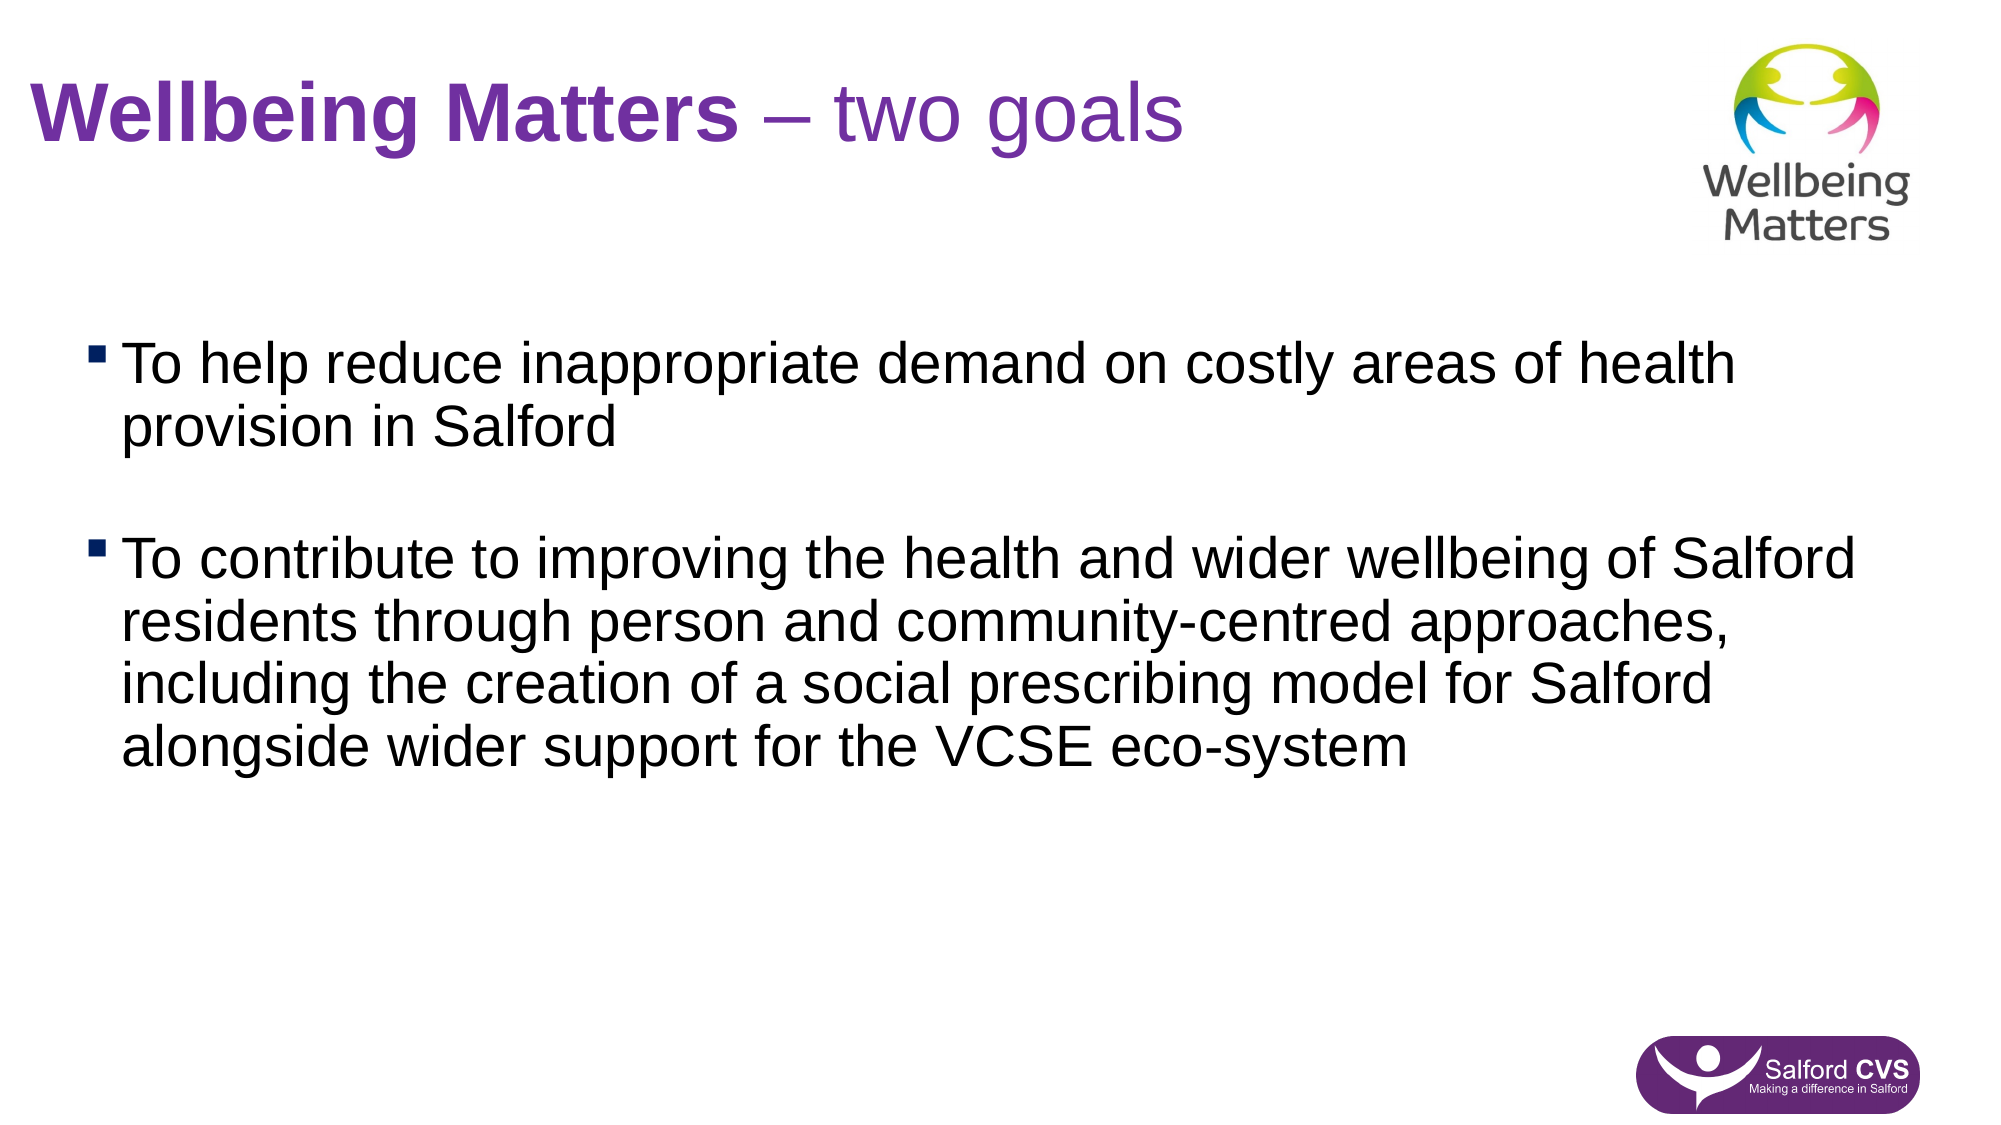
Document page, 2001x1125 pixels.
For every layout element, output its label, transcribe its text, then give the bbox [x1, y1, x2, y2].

list To help reduce inappropriate demand on costly areas of health provision in Salford To contribute to improving the health and wider wellbeing of Salford residents through person and community-centred approaches, including the creation of a social prescribing model for Salford alongside wider support for the VCSE eco-system [68, 275, 1920, 972]
picture [1692, 38, 1920, 255]
picture [1636, 1036, 1920, 1114]
title Wellbeing Matters – two goals [15, 6, 1893, 224]
